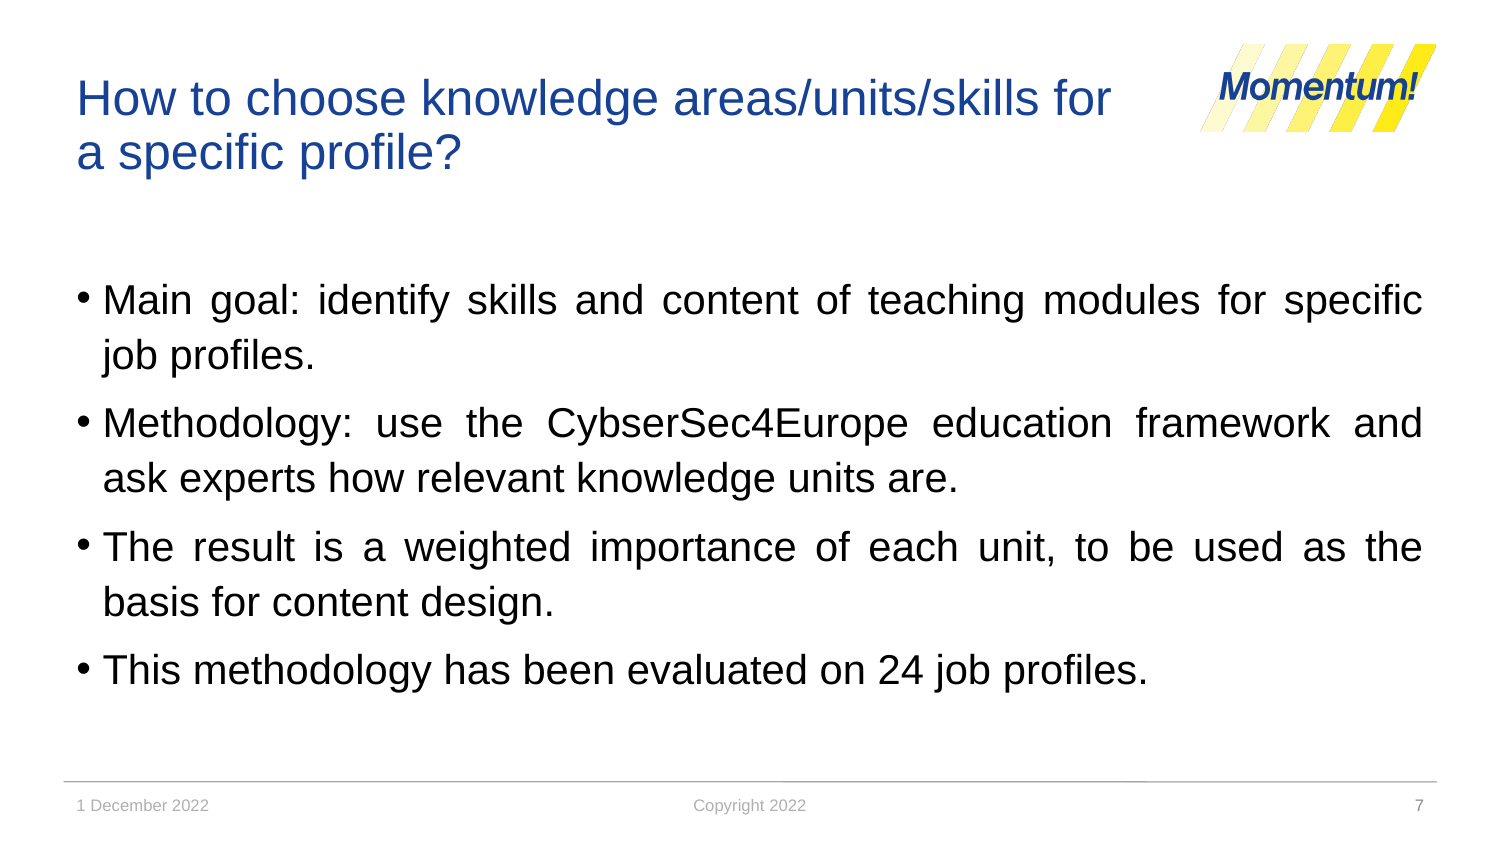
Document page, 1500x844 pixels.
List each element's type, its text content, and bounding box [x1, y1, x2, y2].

footer Copyright 2022 [496, 782, 1004, 827]
list Main goal: identify skills and content of teaching modules for specific job profiles. Methodology: use the CybserSec4Europe education framework and ask experts how relevant knowledge units are. The result is a weighted importance of each unit, to be used as the basis for content design. This methodology has been evaluated on 24 job profiles. [63, 212, 1437, 748]
slide_number 7 [1099, 782, 1437, 827]
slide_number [63, 782, 402, 827]
title How to choose knowledge areas/units/skills for a specific profile? [63, 44, 1167, 208]
